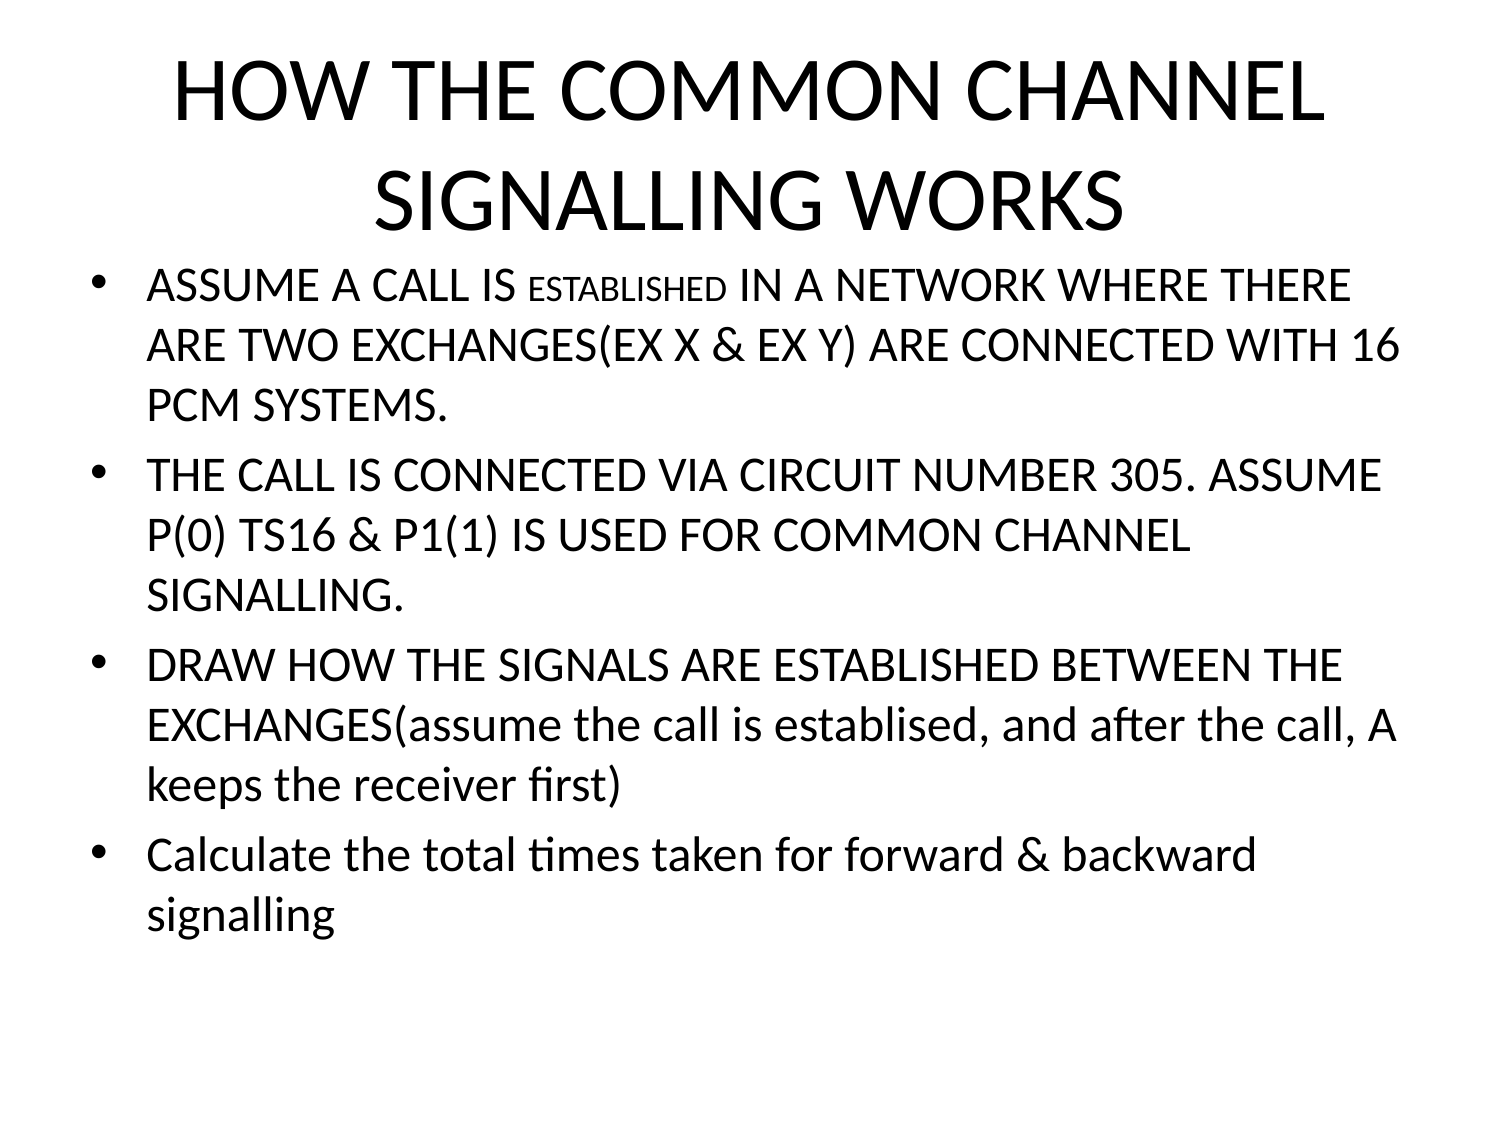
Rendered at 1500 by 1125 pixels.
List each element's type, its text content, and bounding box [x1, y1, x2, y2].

list ASSUME A CALL IS ESTABLISHED IN A NETWORK WHERE THERE ARE TWO EXCHANGES(EX X & EX Y) ARE CONNECTED WITH 16 PCM SYSTEMS. THE CALL IS CONNECTED VIA CIRCUIT NUMBER 305. ASSUME P(0) TS16 & P1(1) IS USED FOR COMMON CHANNEL SIGNALLING. DRAW HOW THE SIGNALS ARE ESTABLISHED BETWEEN THE EXCHANGES(assume the call is establised, and after the call, A keeps the receiver first) Calculate the total times taken for forward & backward signalling [74, 243, 1426, 1012]
title HOW THE COMMON CHANNEL SIGNALLING WORKS [74, 44, 1426, 233]
